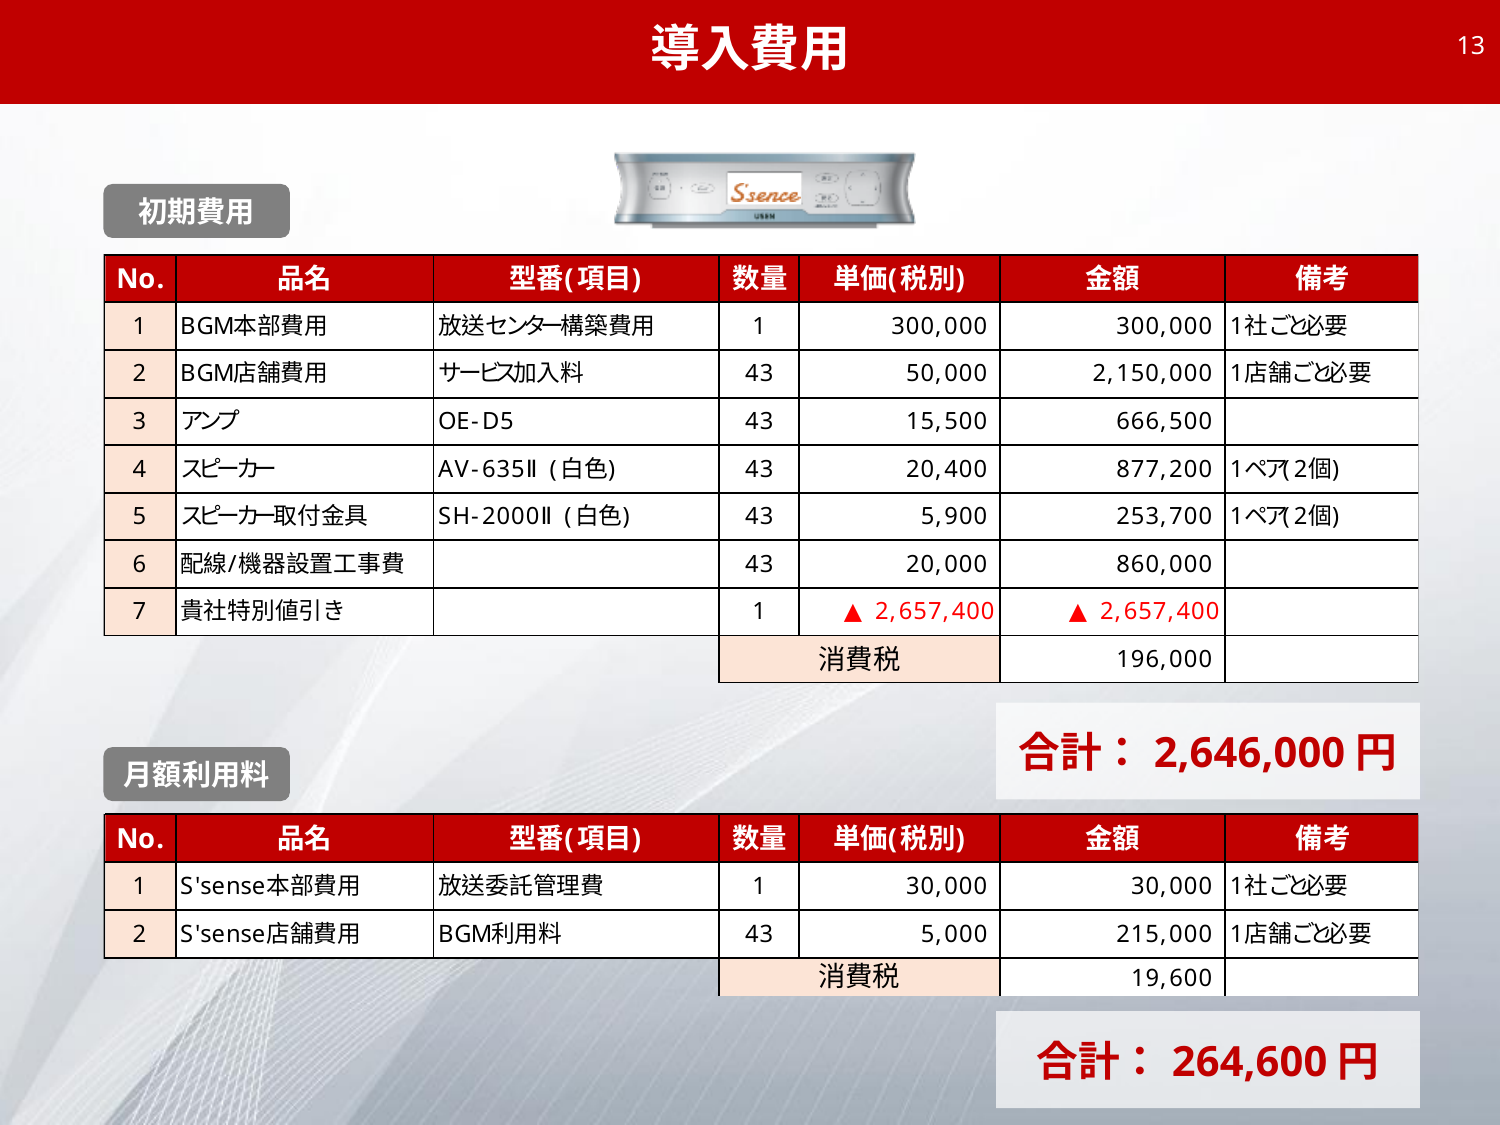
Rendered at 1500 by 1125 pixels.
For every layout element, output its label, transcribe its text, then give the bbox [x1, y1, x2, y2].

text_box 月額利用料 [102, 746, 291, 803]
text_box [593, 132, 916, 230]
text_box 合計：2,646,000円 [995, 701, 1421, 801]
slide_number 12 [1423, 22, 1500, 82]
text_box 合計：264,600円 [995, 1010, 1421, 1109]
text_box 初期費用 [102, 182, 291, 239]
picture [0, 104, 1500, 1125]
text_box 導入費用 [0, 0, 1500, 104]
